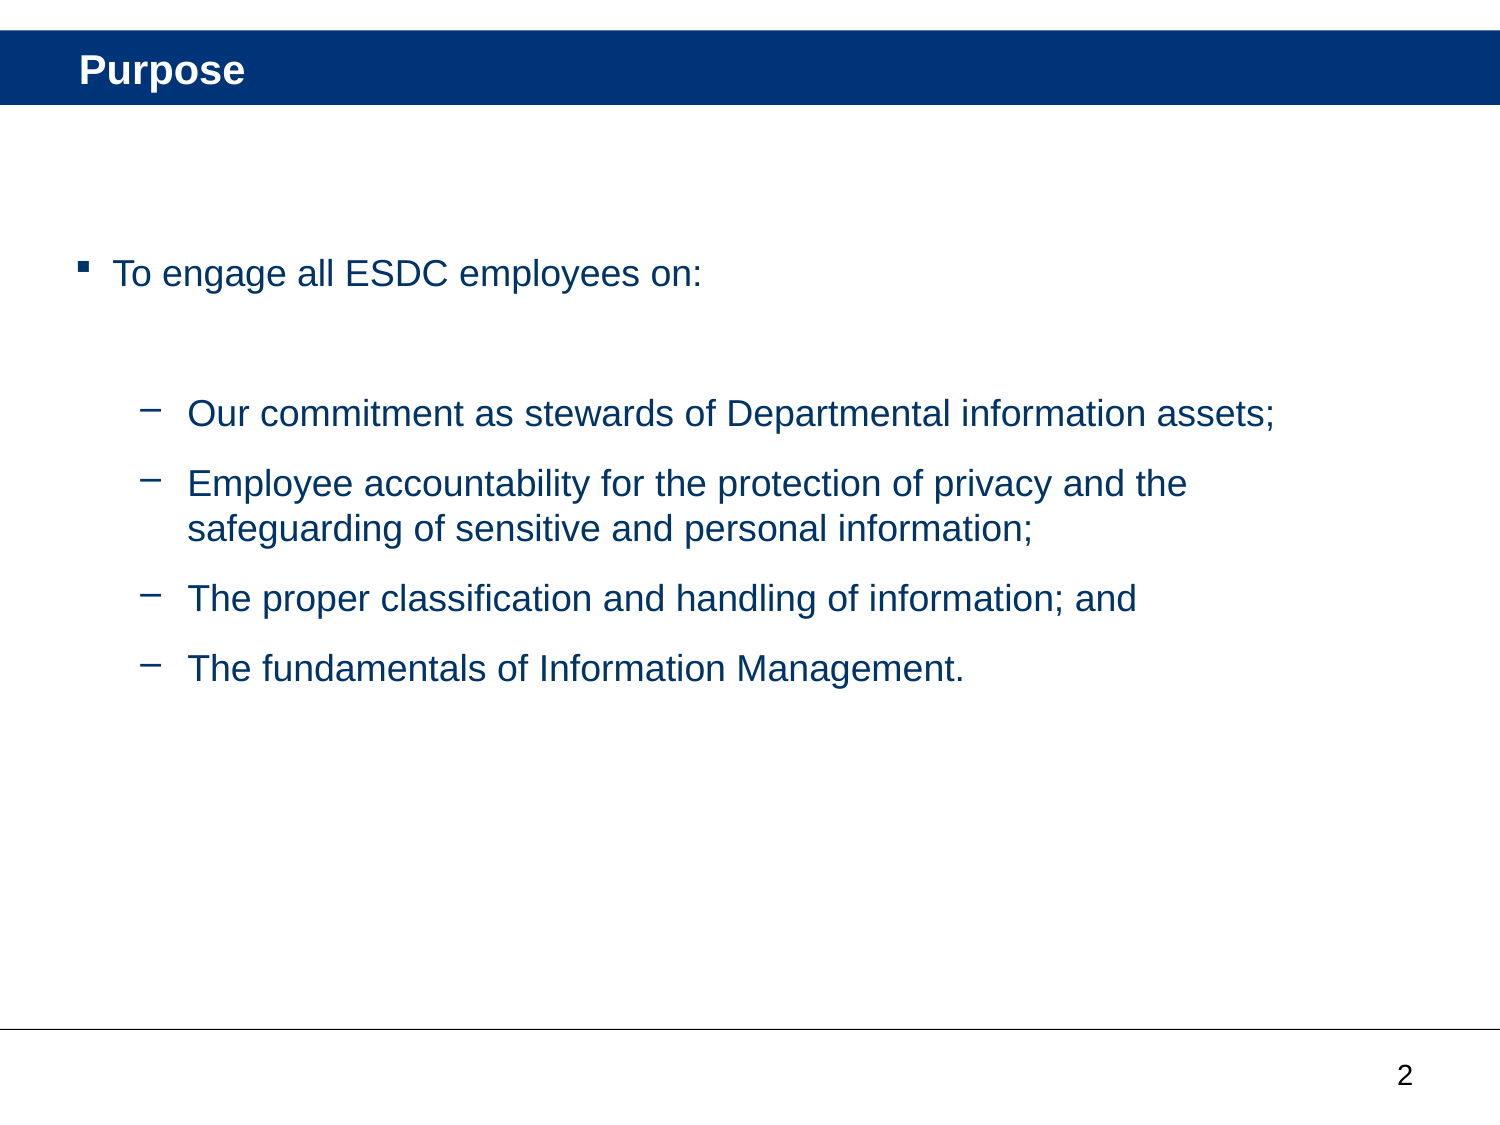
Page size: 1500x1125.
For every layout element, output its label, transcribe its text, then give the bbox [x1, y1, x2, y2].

list To engage all ESDC employees on: Our commitment as stewards of Departmental information assets; Employee accountability for the protection of privacy and the safeguarding of sensitive and personal information; The proper classification and handling of information; and The fundamentals of Information Management. [59, 241, 1413, 907]
title Purpose [63, 34, 1434, 105]
